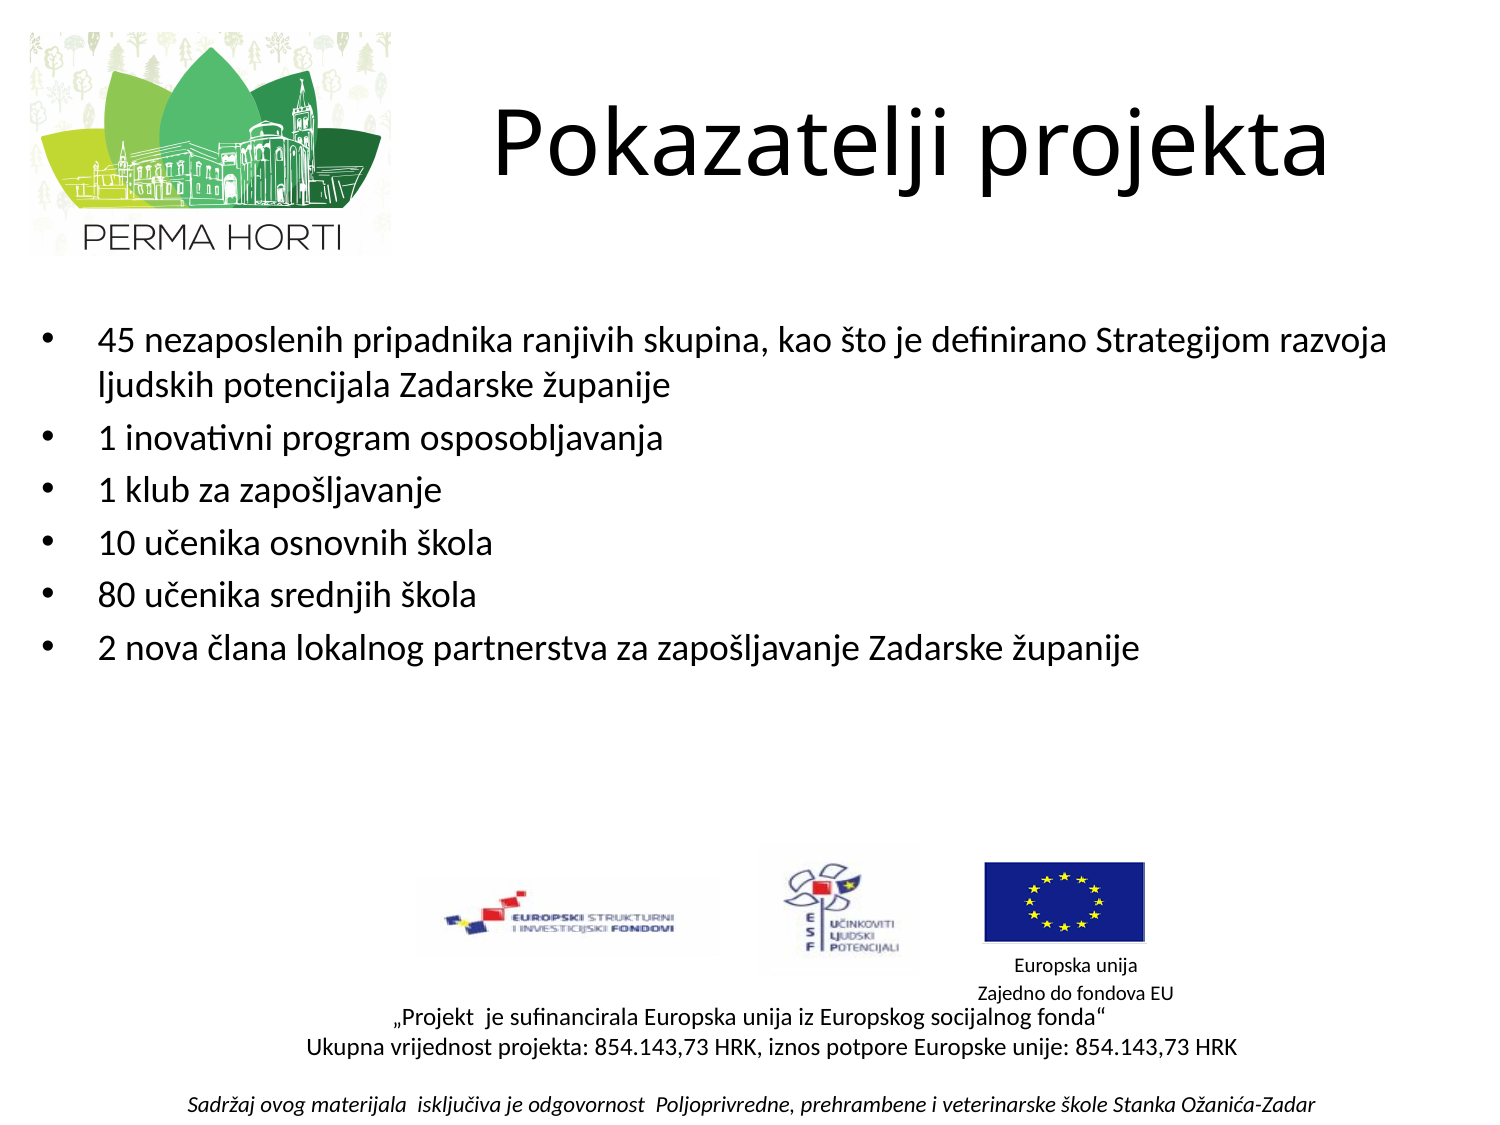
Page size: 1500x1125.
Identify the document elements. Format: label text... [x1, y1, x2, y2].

list 45 nezaposlenih pripadnika ranjivih skupina, kao što je definirano Strategijom razvoja ljudskih potencijala Zadarske županije 1 inovativni program osposobljavanja 1 klub za zapošljavanje 10 učenika osnovnih škola 80 učenika srednjih škola 2 nova člana lokalnog partnerstva za zapošljavanje Zadarske županije [26, 255, 1492, 838]
picture [29, 32, 392, 256]
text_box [46, 843, 1454, 1125]
title Pokazatelji projekta [398, 45, 1425, 233]
